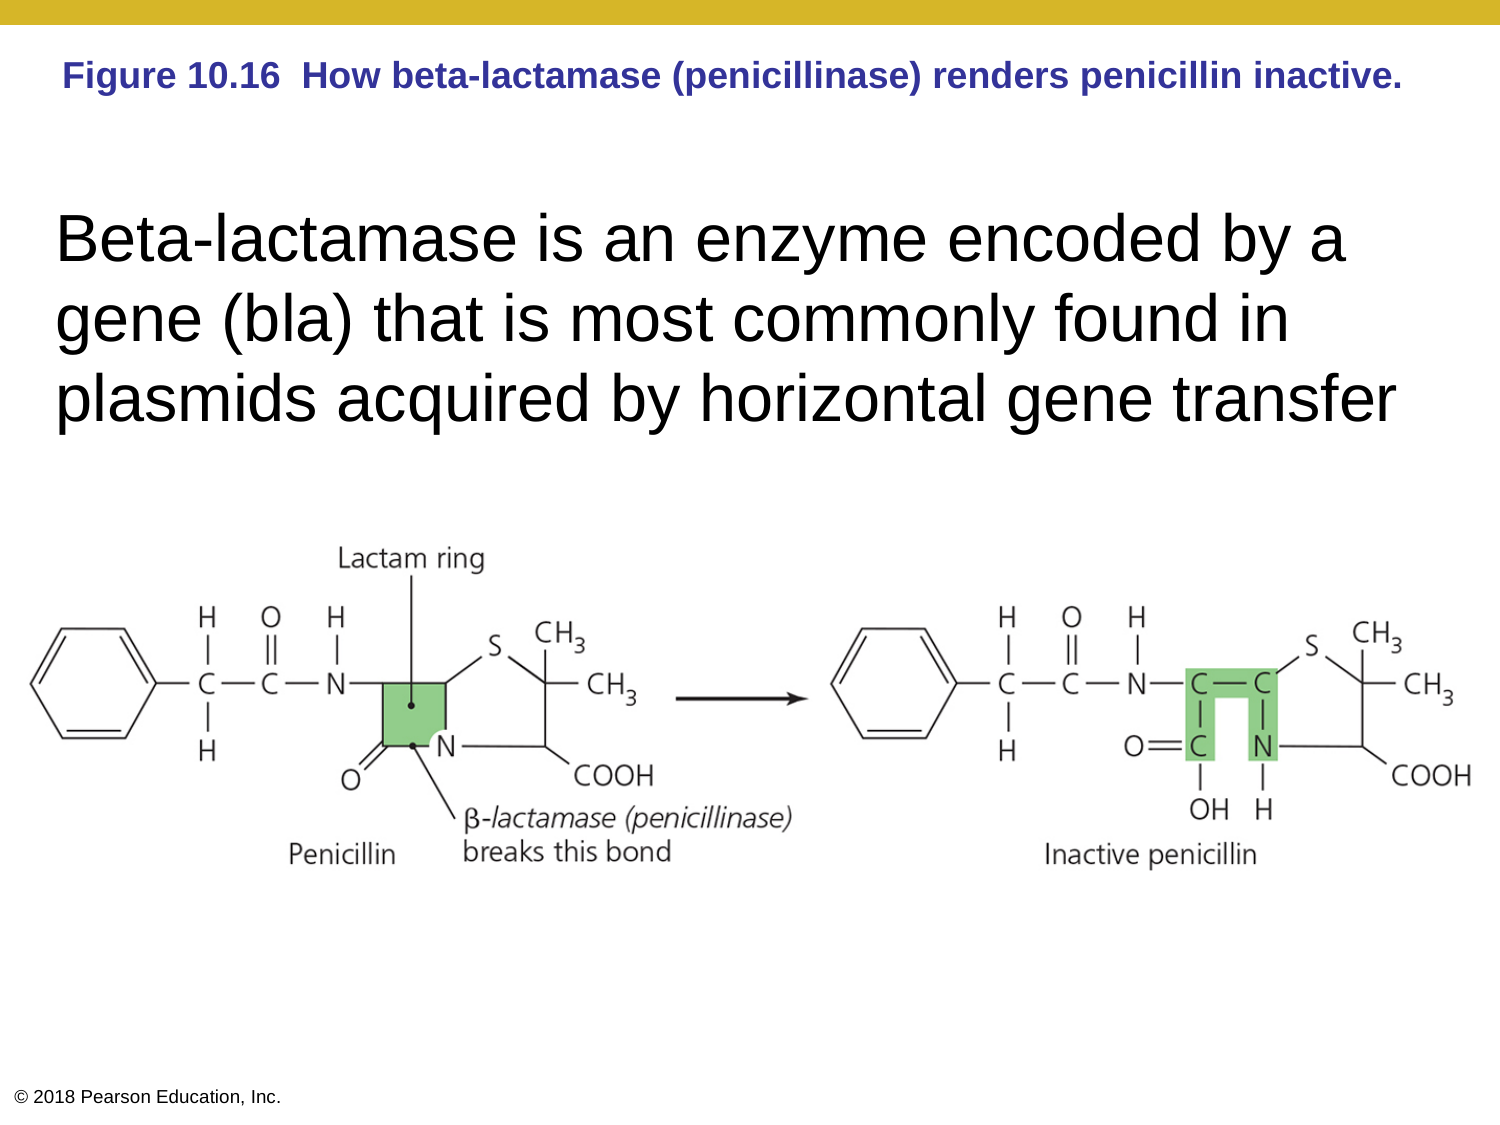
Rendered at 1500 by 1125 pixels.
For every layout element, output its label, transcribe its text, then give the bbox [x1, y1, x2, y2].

picture [18, 535, 1482, 876]
text_box Beta-lactamase is an enzyme encoded by a gene (bla) that is most commonly found in plasmids acquired by horizontal gene transfer [40, 187, 1460, 443]
title Figure 10.16 How beta-lactamase (penicillinase) renders penicillin inactive. [0, 43, 1500, 105]
